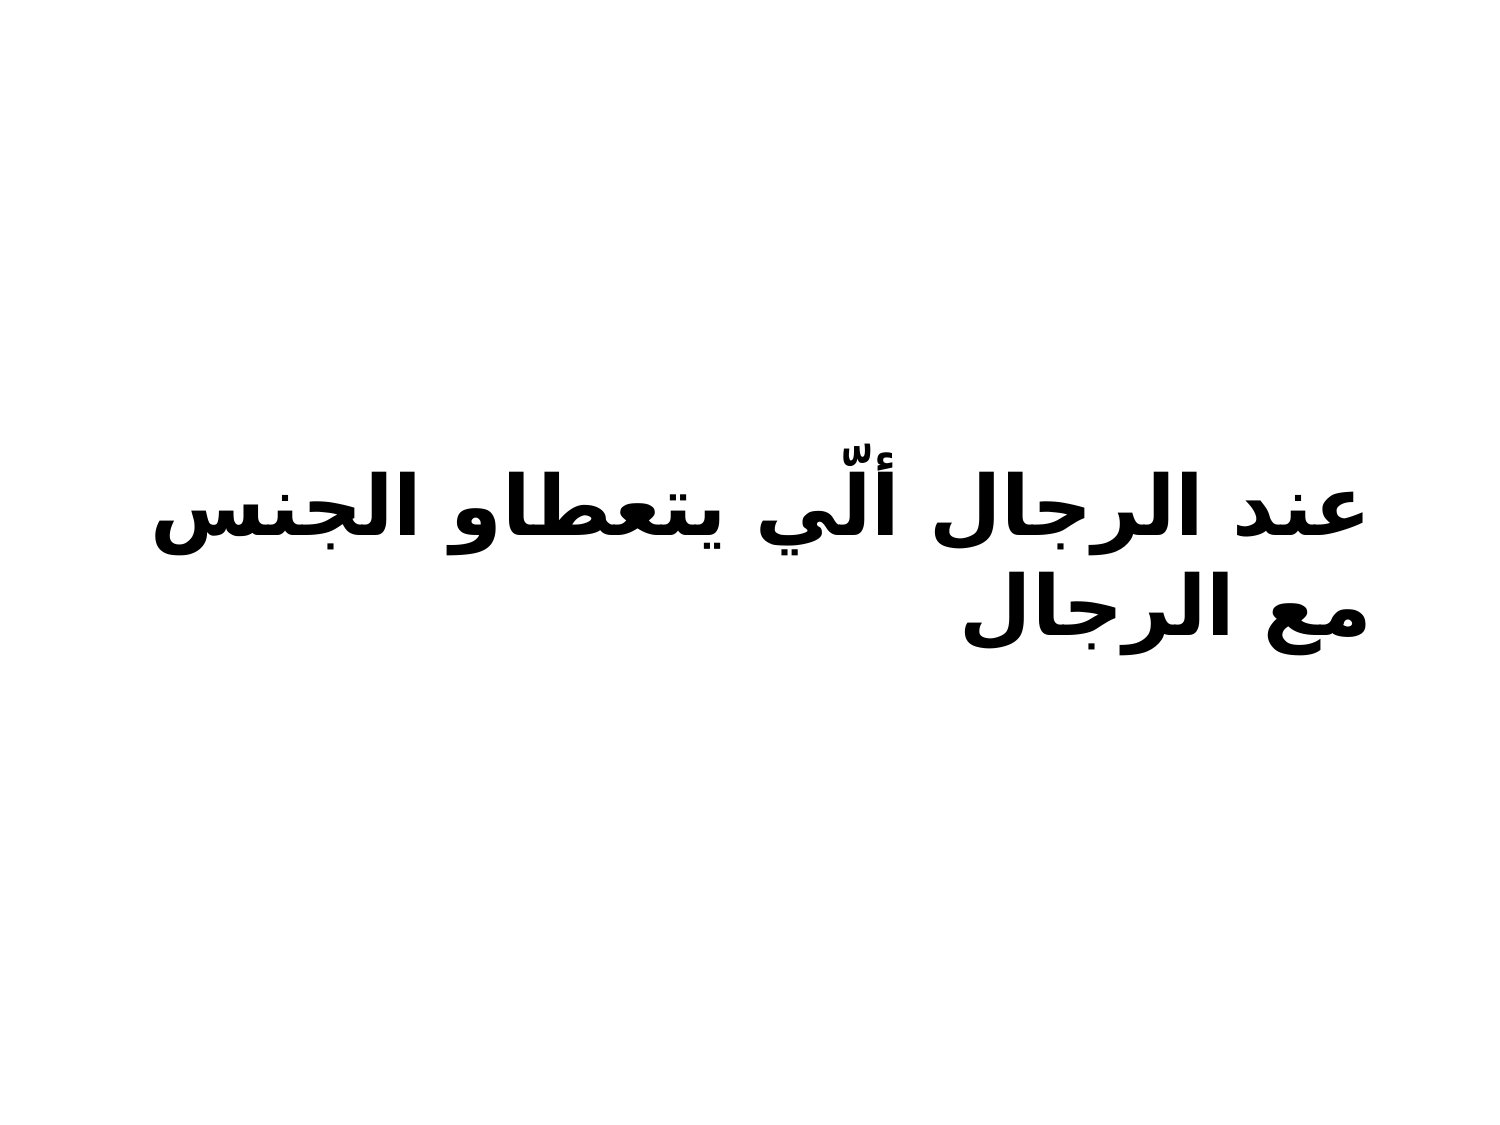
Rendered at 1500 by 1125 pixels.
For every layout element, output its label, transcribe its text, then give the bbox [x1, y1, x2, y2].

title عند الرجال ألّي يتعطاو الجنس مع الرجال [112, 444, 1388, 668]
